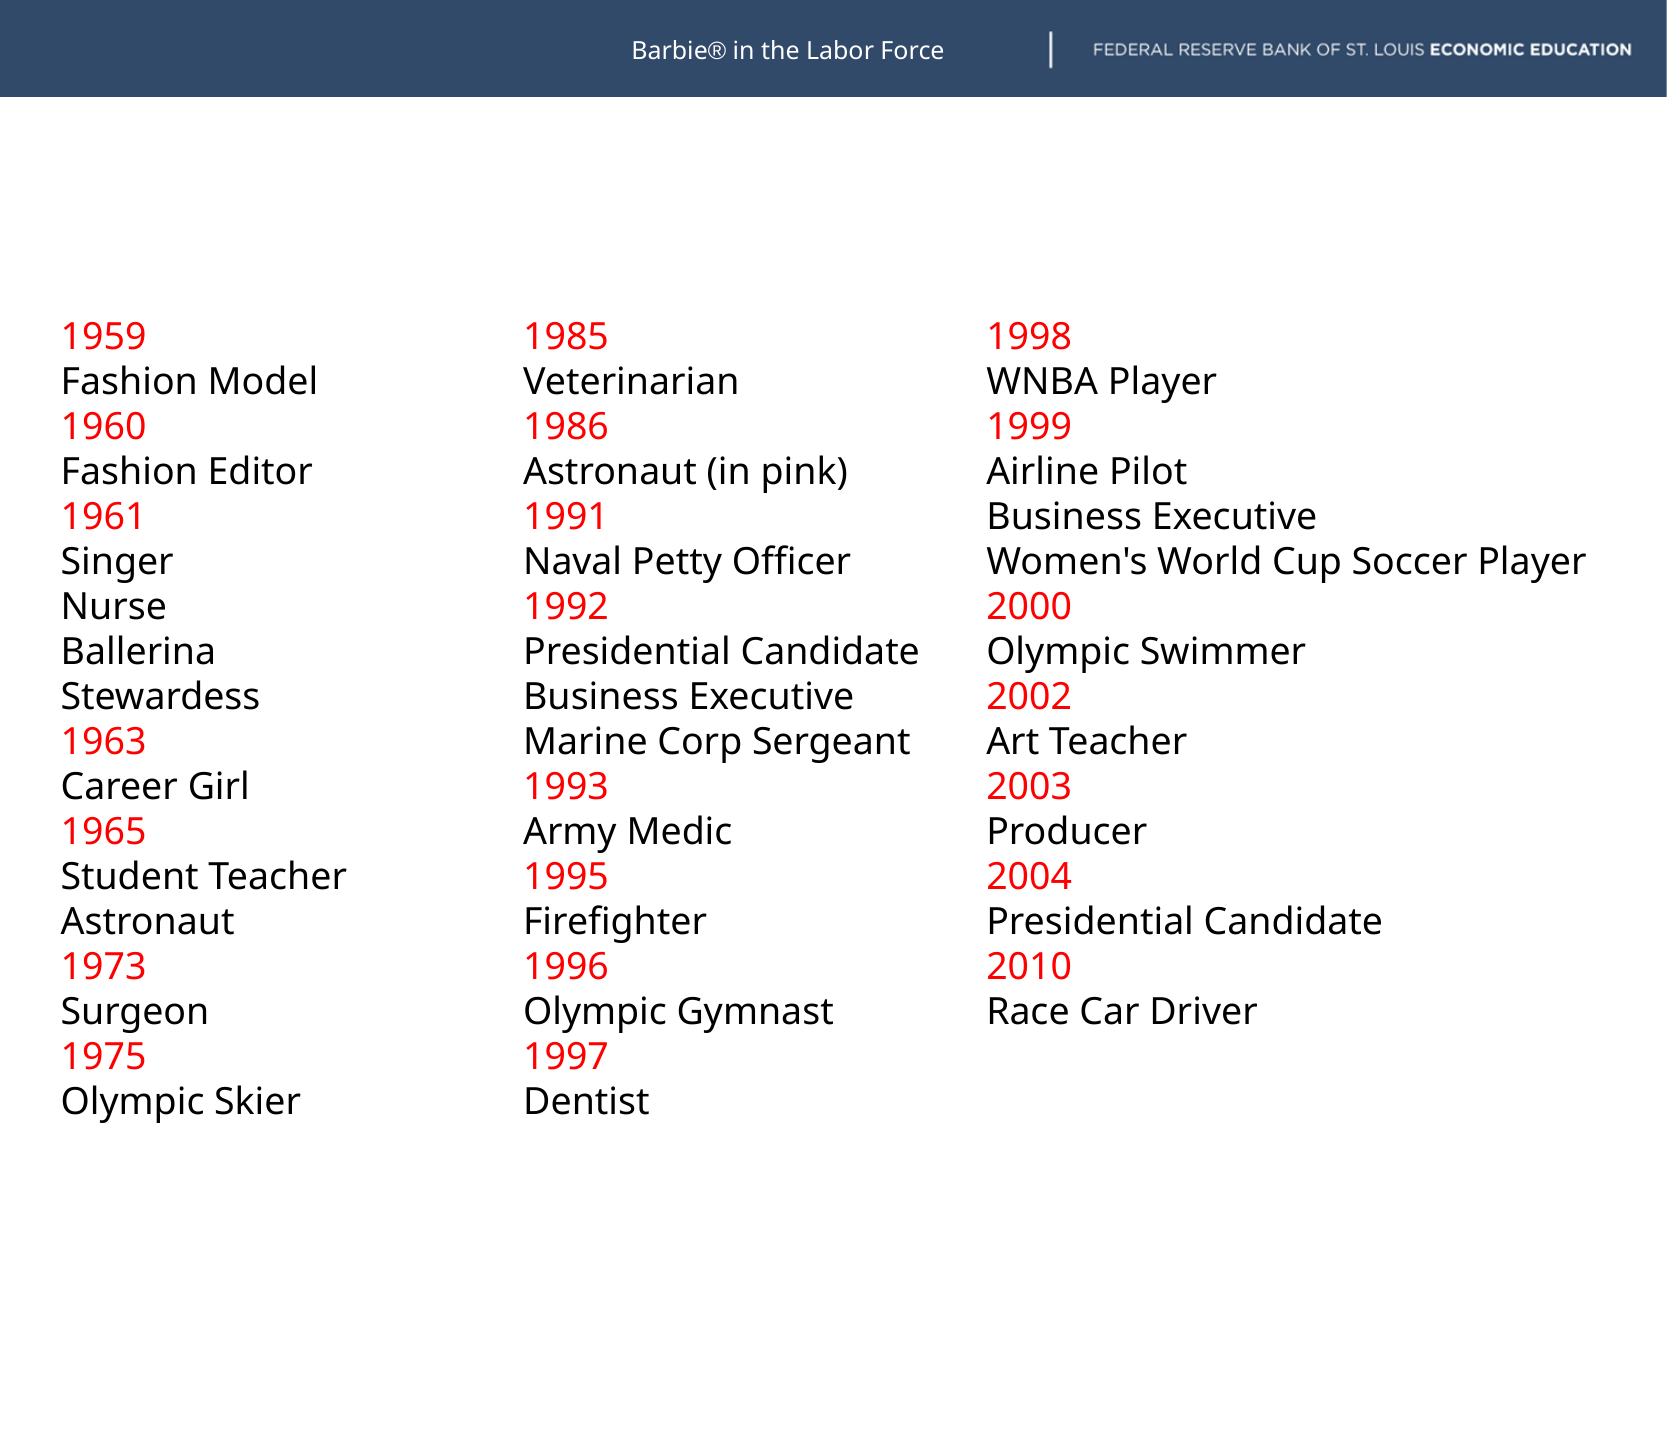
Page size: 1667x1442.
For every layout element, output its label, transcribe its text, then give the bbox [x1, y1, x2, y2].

text_box 1959 Fashion Model 1960 Fashion Editor 1961 Singer Nurse Ballerina Stewardess 1963 Career Girl 1965 Student Teacher Astronaut 1973 Surgeon 1975 Olympic Skier [45, 304, 385, 1129]
picture [0, 0, 1667, 97]
text_box 1998 WNBA Player 1999 Airline Pilot Business Executive Women's World Cup Soccer Player 2000 Olympic Swimmer 2002 Art Teacher 2003 Producer 2004 Presidential Candidate 2010 Race Car Driver [971, 304, 1618, 1039]
text_box 1985 Veterinarian 1986 Astronaut (in pink) 1991 Naval Petty Officer 1992 Presidential Candidate Business Executive Marine Corp Sergeant 1993 Army Medic 1995 Firefighter 1996 Olympic Gymnast 1997 Dentist [508, 304, 955, 1129]
